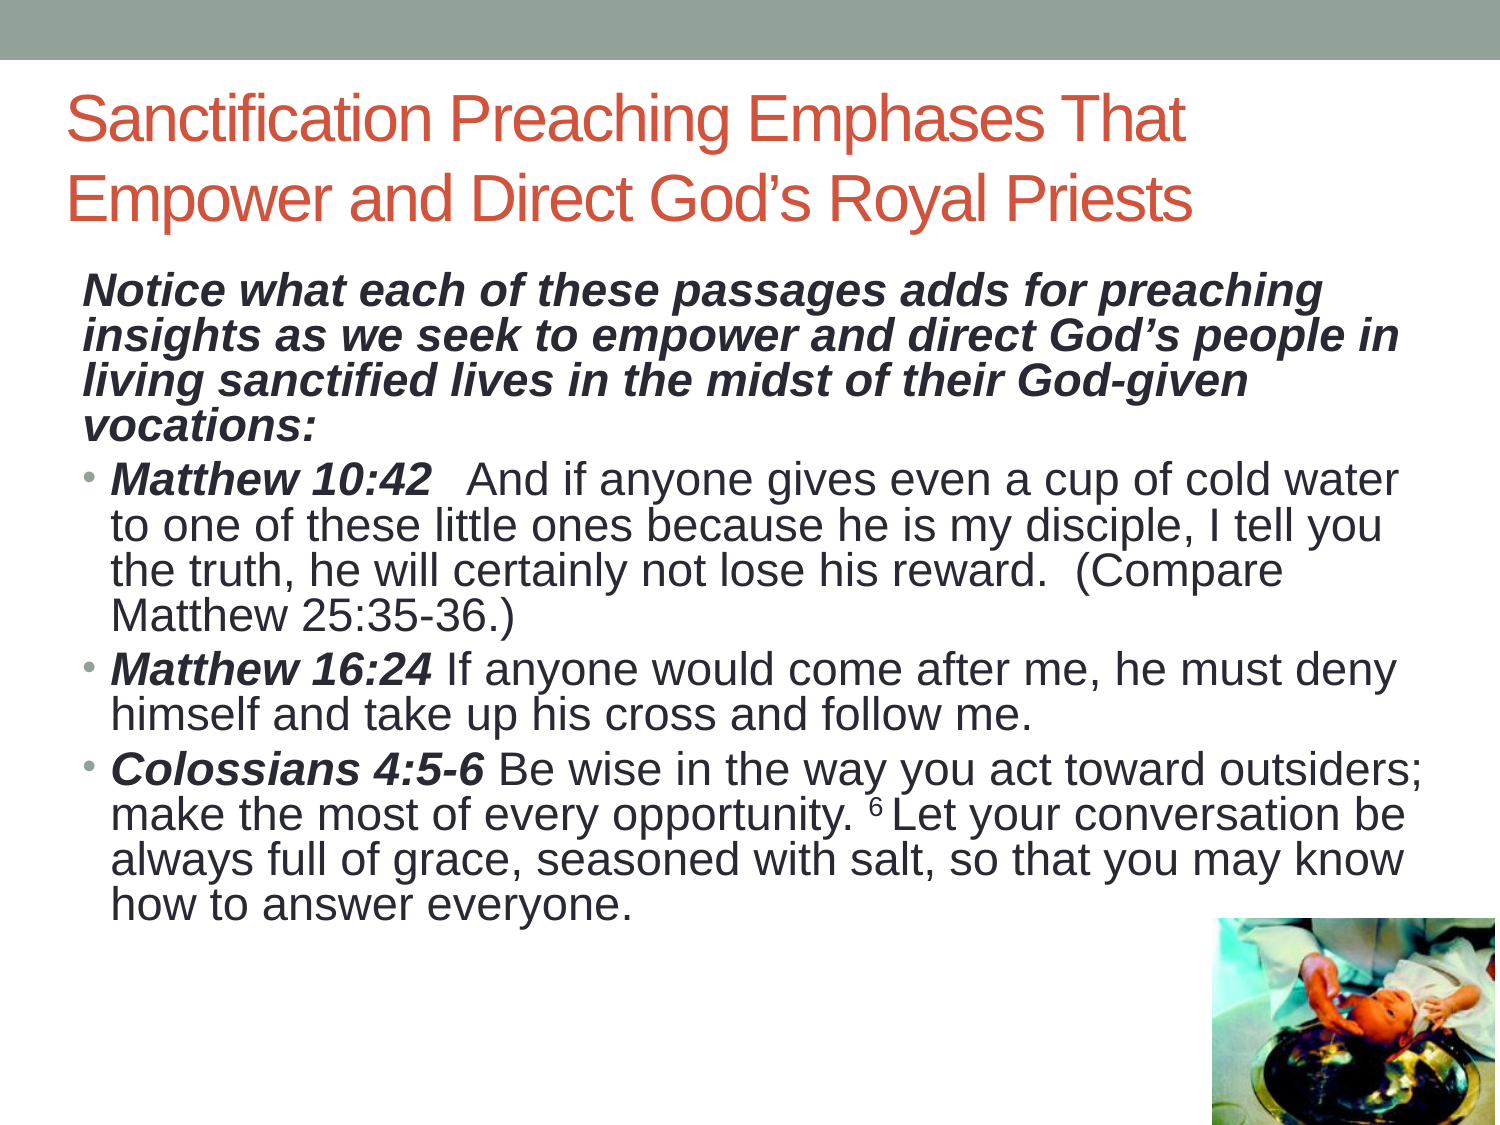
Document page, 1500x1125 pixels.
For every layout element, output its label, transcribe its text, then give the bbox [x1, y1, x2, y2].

list Notice what each of these passages adds for preaching insights as we seek to empower and direct God’s people in living sanctified lives in the midst of their God-given vocations: Matthew 10:42 And if anyone gives even a cup of cold water to one of these little ones because he is my disciple, I tell you the truth, he will certainly not lose his reward. (Compare Matthew 25:35-36.) Matthew 16:24 If anyone would come after me, he must deny himself and take up his cross and follow me. Colossians 4:5-6 Be wise in the way you act toward outsiders; make the most of every opportunity. 6 Let your conversation be always full of grace, seasoned with salt, so that you may know how to answer everyone. [24, 262, 1450, 938]
title Sanctification Preaching Emphases That Empower and Direct God’s Royal Priests [50, 35, 1338, 262]
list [1212, 918, 1496, 1125]
